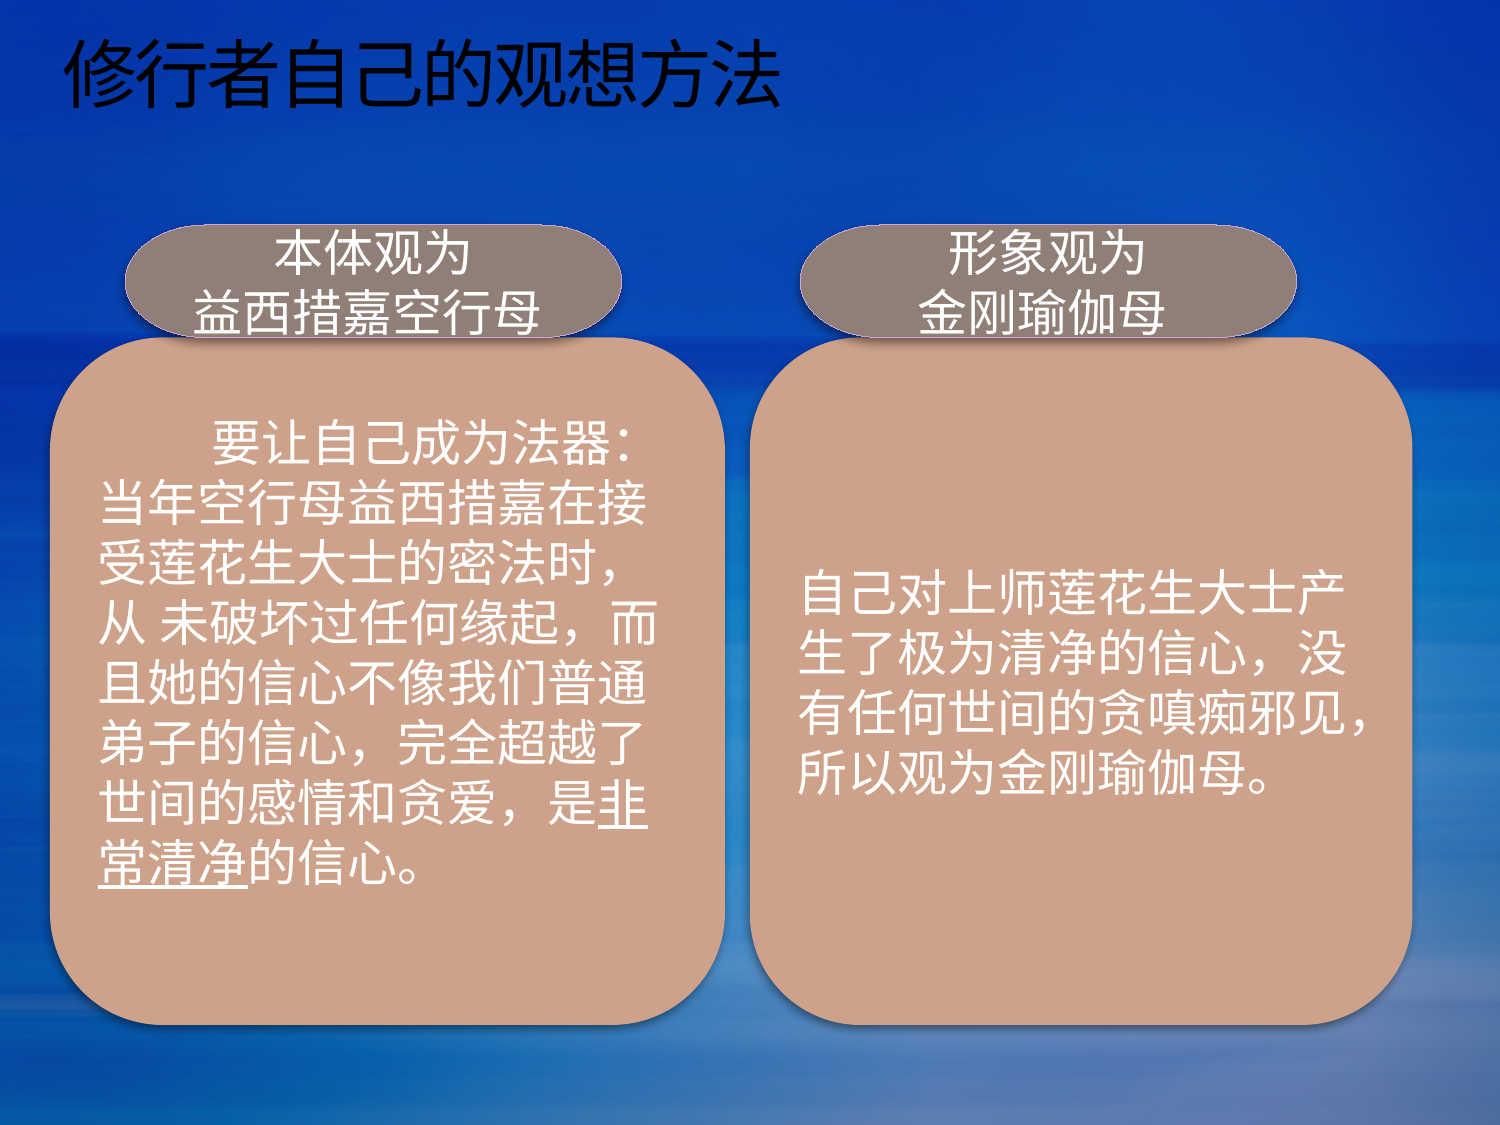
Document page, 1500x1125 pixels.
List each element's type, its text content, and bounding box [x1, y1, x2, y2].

text_box 自己对上师莲花生大士产生了极为清净的信心，没有任何世间的贪嗔痴邪见，所以观为金刚瑜伽母。 [749, 337, 1413, 1025]
text_box 要让自己成为法器： 当年空行母益西措嘉在接受莲花生大士的密法时，从 未破坏过任何缘起，而且她的信心不像我们普通弟子的信心，完全超越了世间的感情和贪爱，是非常清净的信心。 [49, 337, 725, 1025]
picture [0, 0, 1500, 1125]
text_box 形象观为 金刚瑜伽母 [800, 224, 1297, 338]
text_box 本体观为 益西措嘉空行母 [125, 224, 622, 338]
title 修行者自己的观想方法 [62, 37, 1438, 120]
